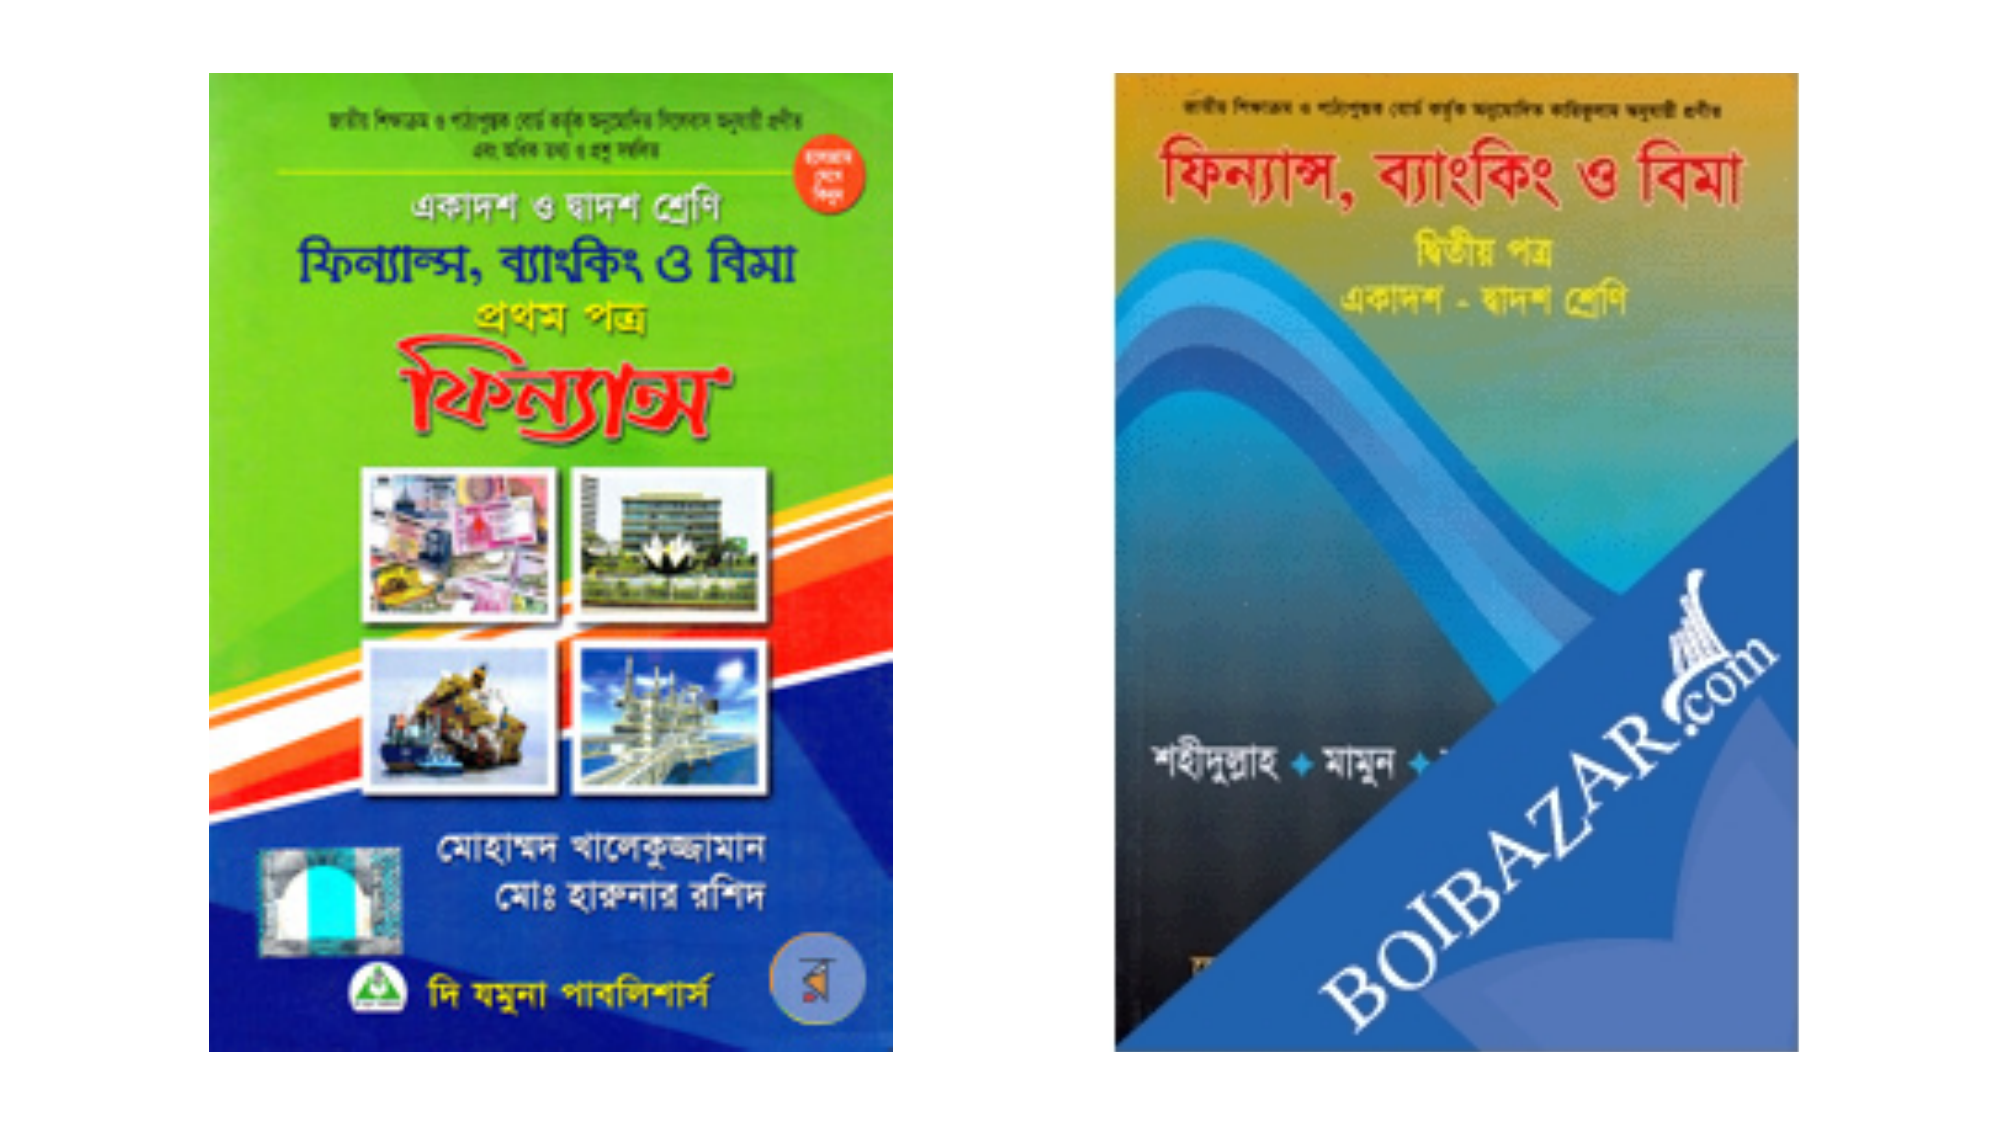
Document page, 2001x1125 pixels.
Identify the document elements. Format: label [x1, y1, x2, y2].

picture [1106, 73, 1800, 1052]
picture [209, 73, 893, 1052]
